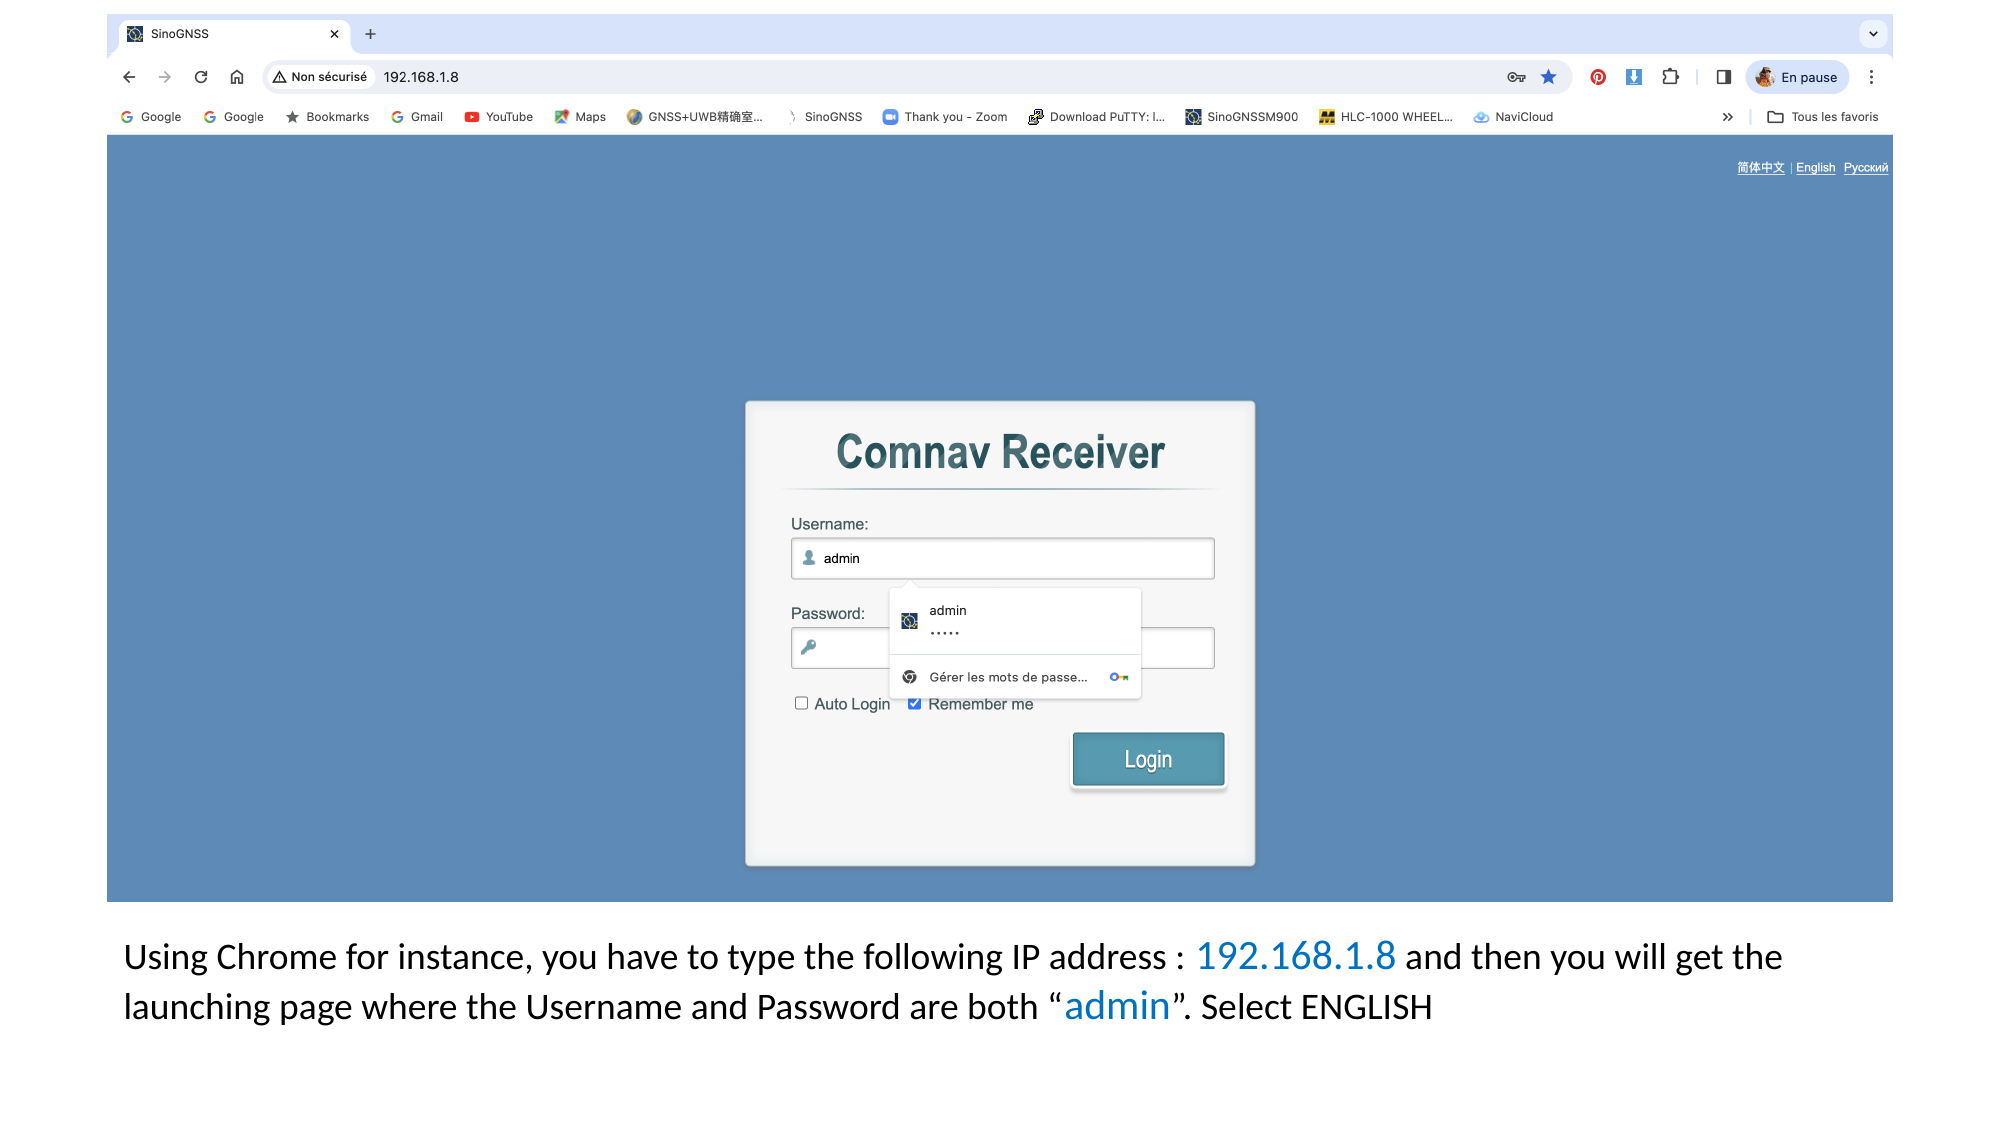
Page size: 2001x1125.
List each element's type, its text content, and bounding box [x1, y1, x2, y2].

picture [107, 14, 1893, 902]
text_box Using Chrome for instance, you have to type the following IP address : 192.168.1.8 and then you will get the launching page where the Username and Password are both “admin”. Select ENGLISH [108, 920, 1895, 1036]
